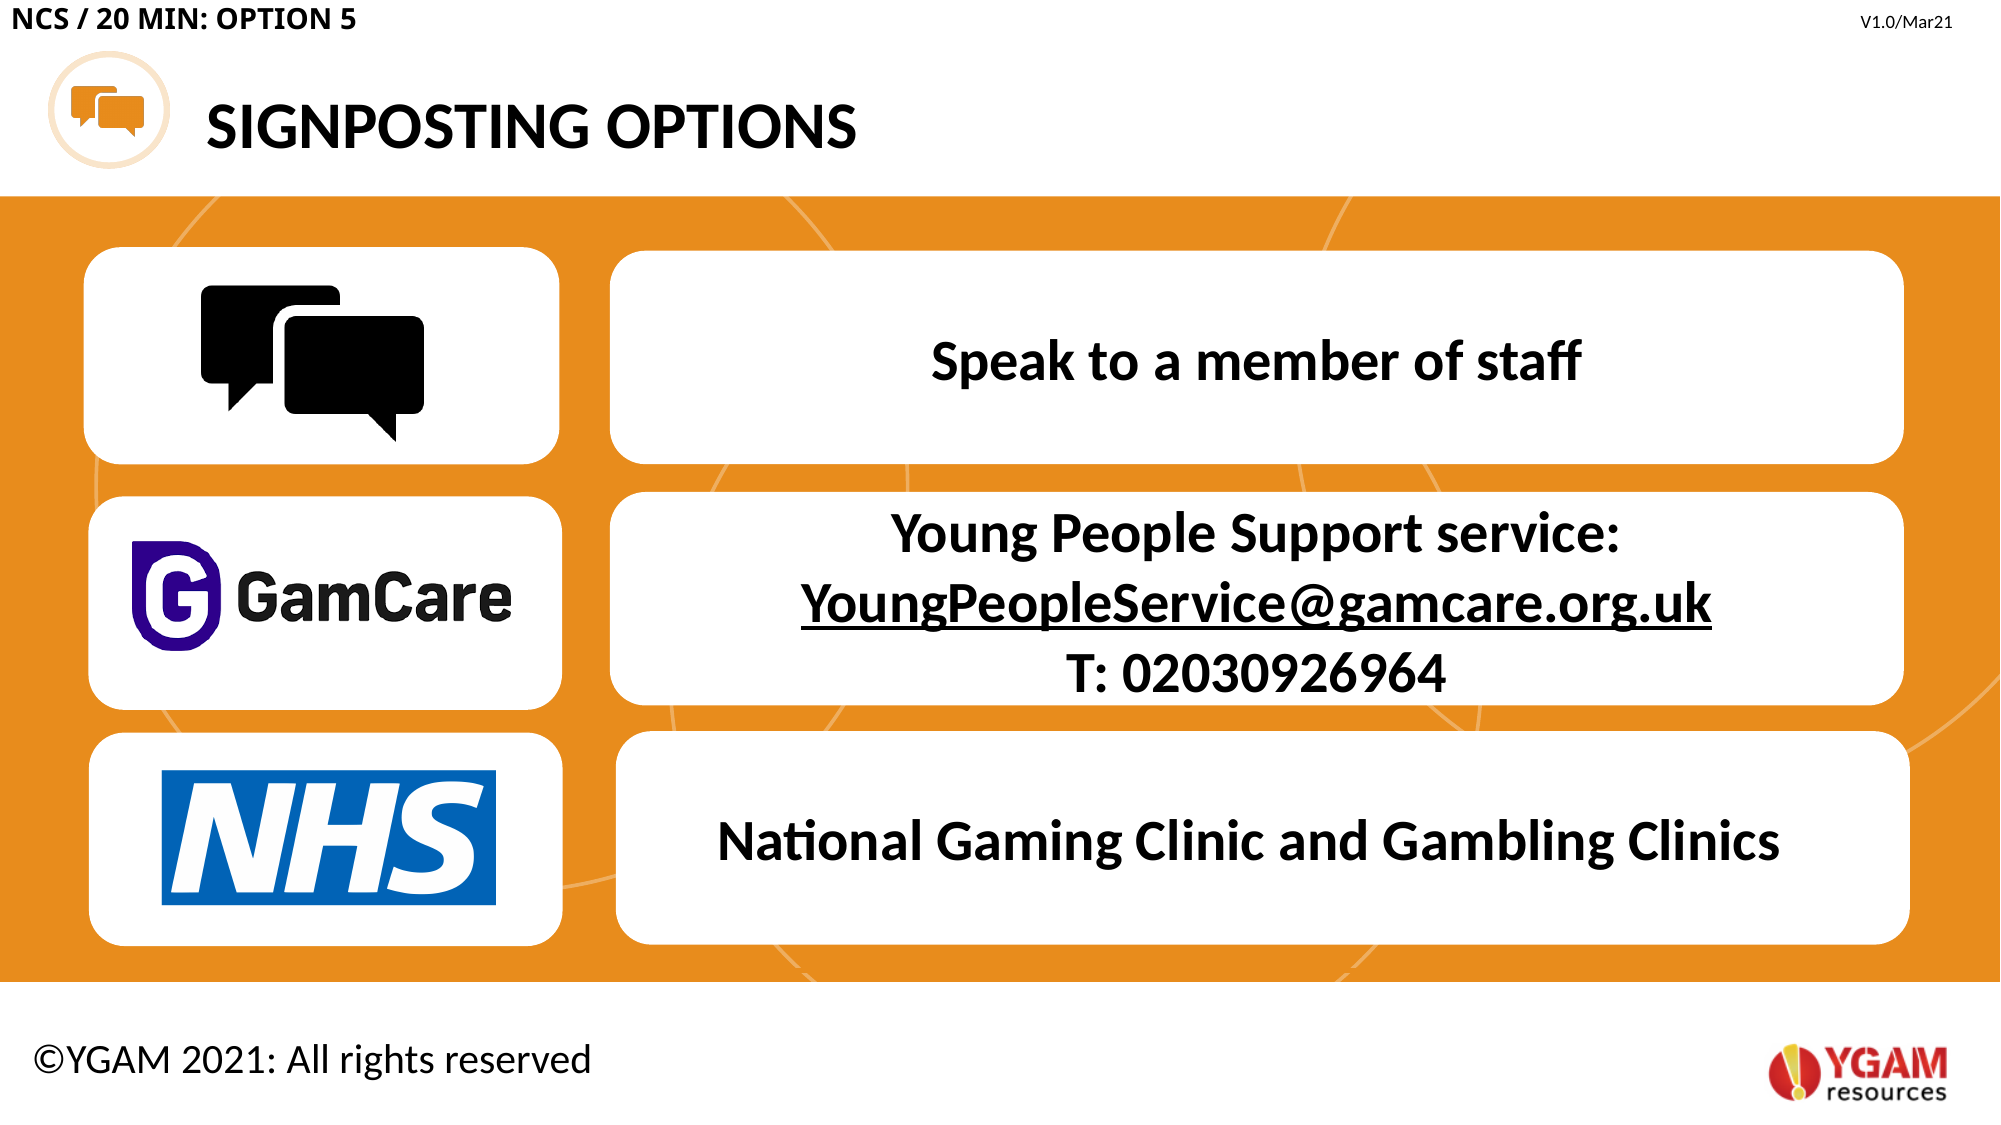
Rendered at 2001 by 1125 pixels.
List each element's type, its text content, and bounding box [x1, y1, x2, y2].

text_box [0, 195, 96, 968]
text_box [96, 0, 2000, 970]
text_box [88, 732, 563, 947]
text_box ©YGAM 2021: All rights reserved [8, 1024, 616, 1117]
picture [178, 229, 446, 498]
text_box [0, 973, 96, 983]
text_box NCS / 20 MIN: OPTION 5 [0, 0, 96, 64]
text_box [83, 256, 96, 455]
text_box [96, 971, 2000, 1078]
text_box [88, 496, 563, 710]
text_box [54, 57, 164, 163]
picture [1763, 1034, 1976, 1110]
